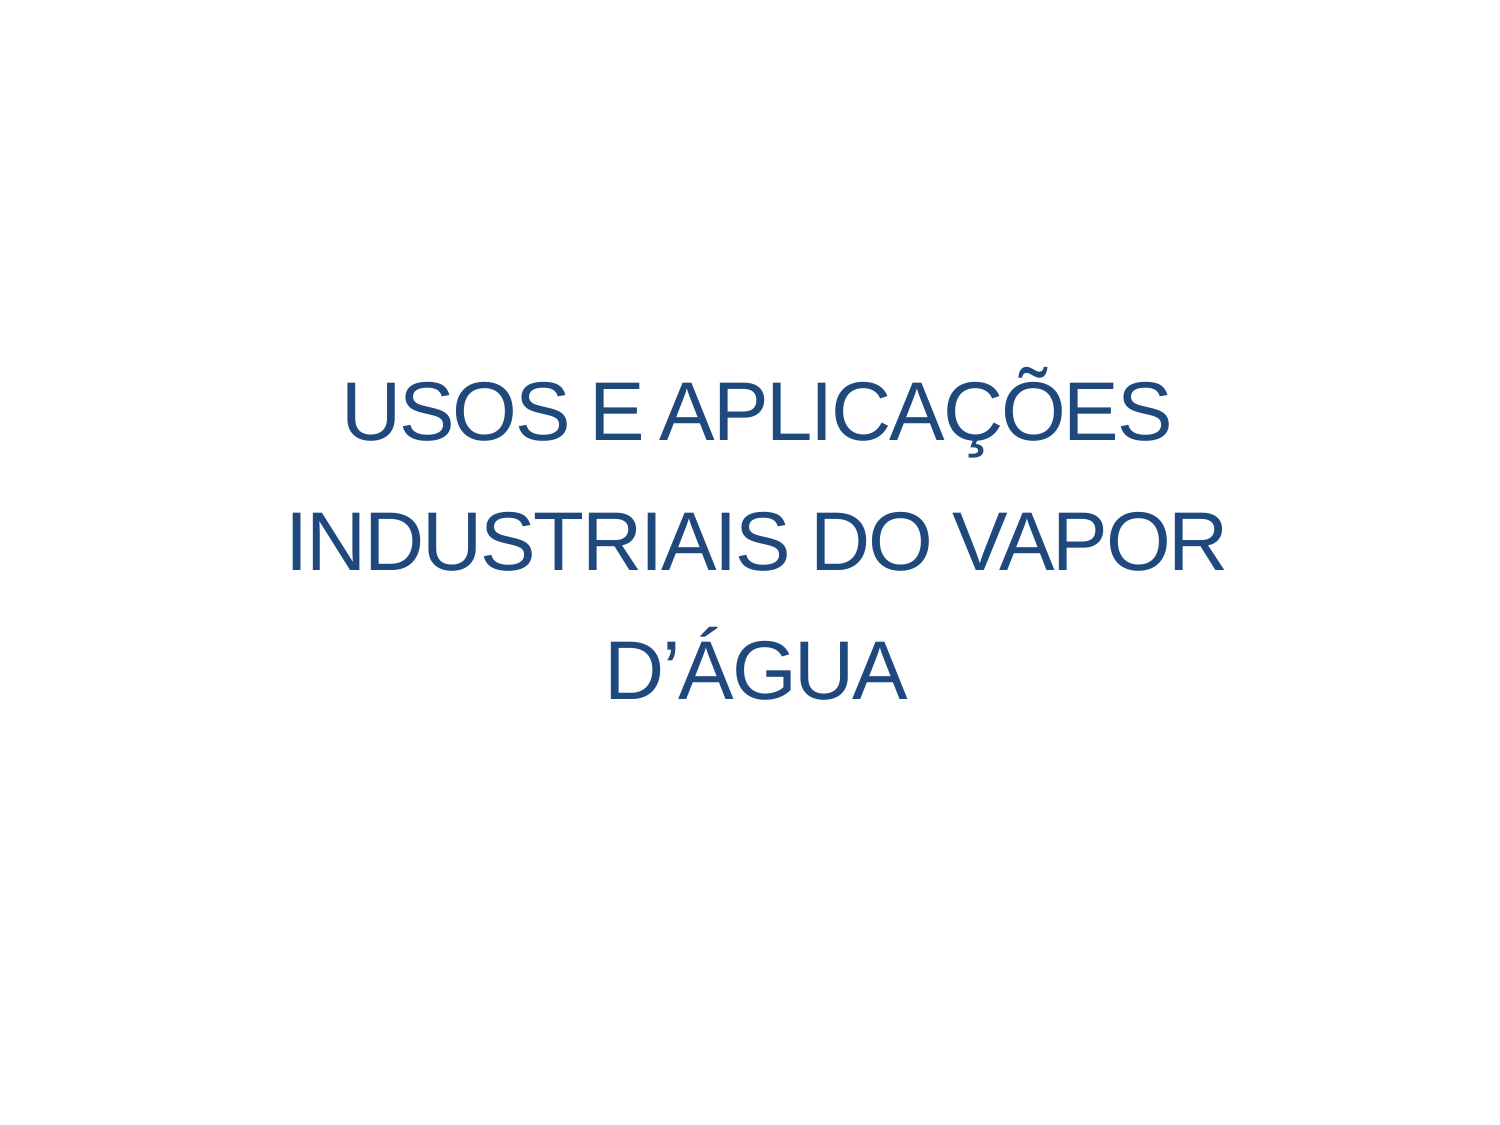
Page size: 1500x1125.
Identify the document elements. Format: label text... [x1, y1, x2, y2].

title Usos e aplicações Industriais do Vapor D’água [112, 400, 1400, 725]
